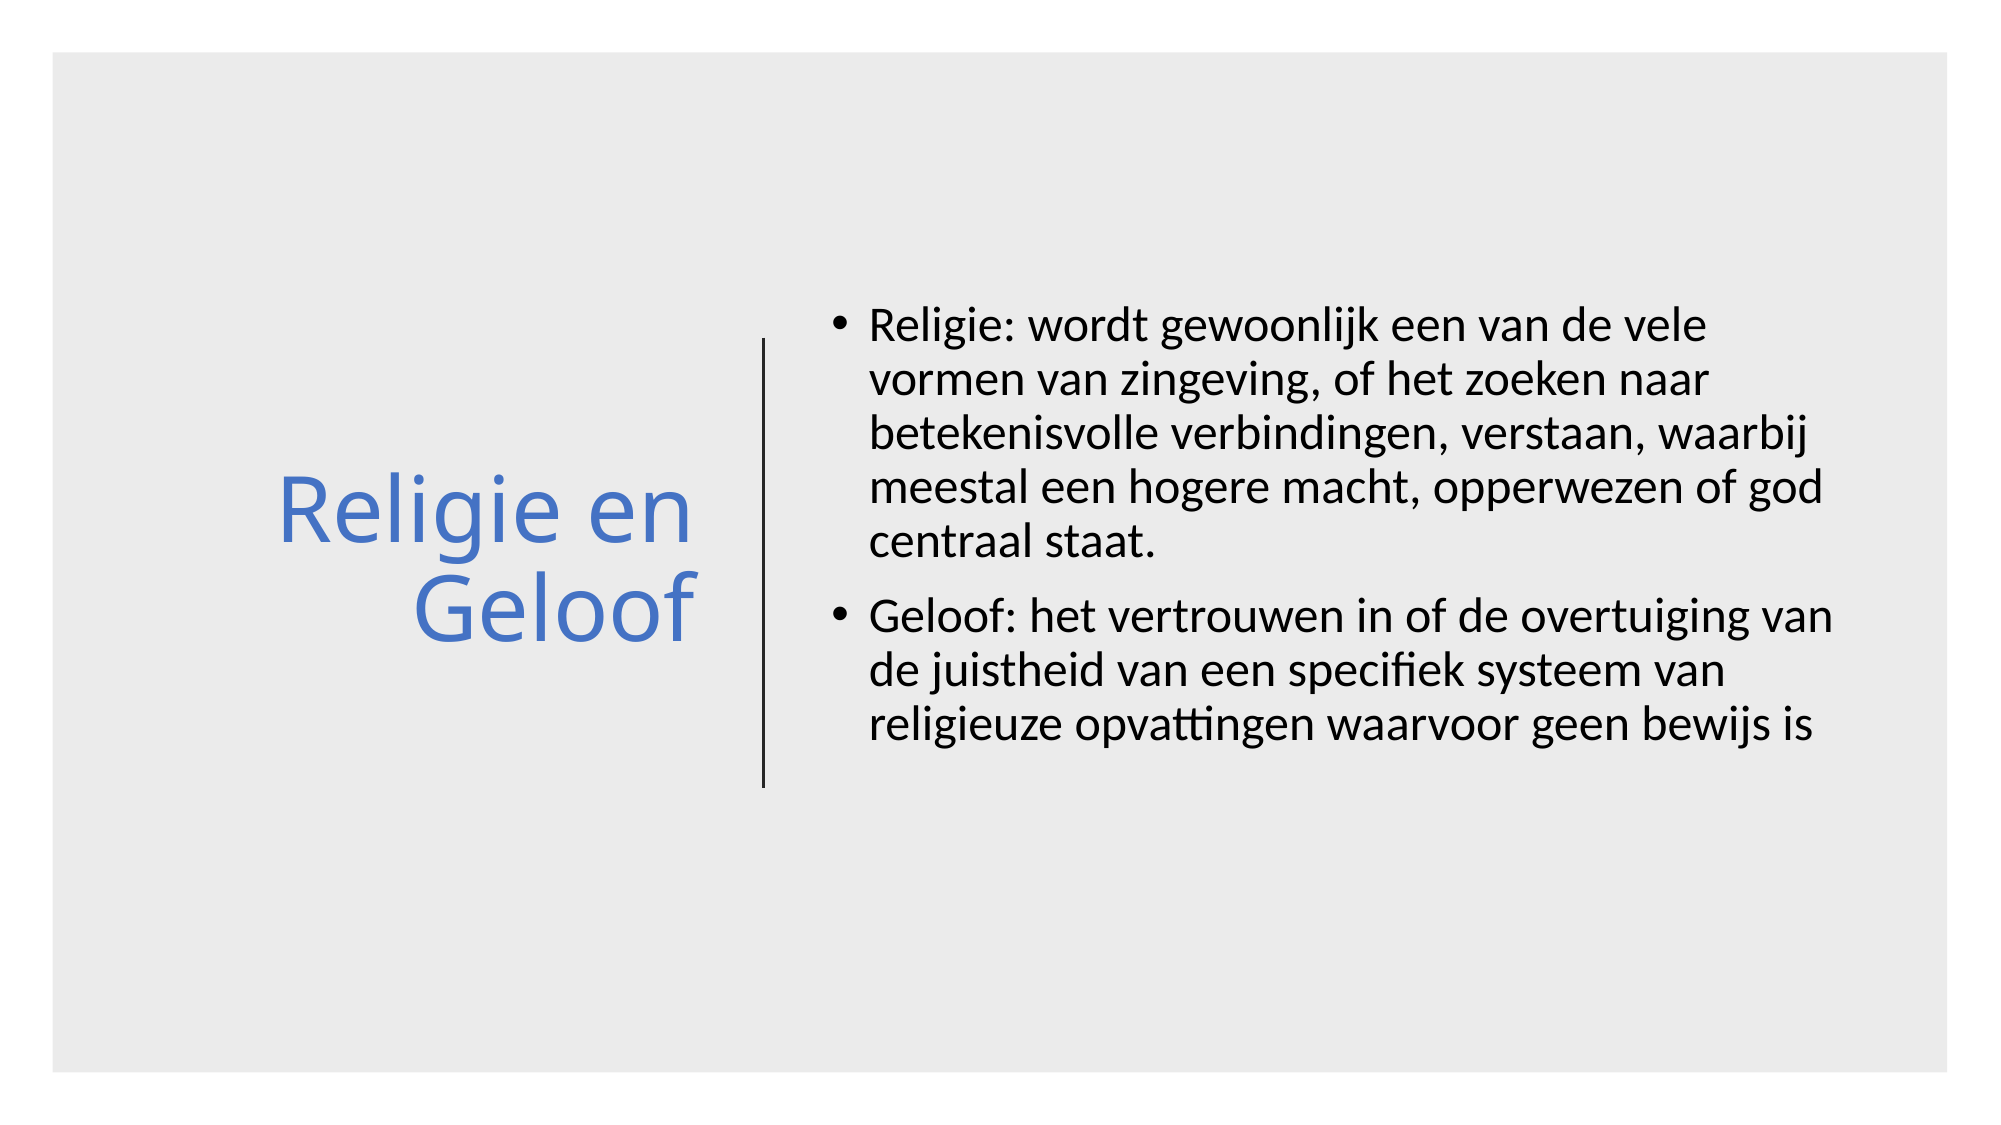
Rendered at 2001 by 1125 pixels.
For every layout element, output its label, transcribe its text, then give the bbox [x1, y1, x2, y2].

list Religie: wordt gewoonlijk een van de vele vormen van zingeving, of het zoeken naar betekenisvolle verbindingen, verstaan, waarbij meestal een hogere macht, opperwezen of god centraal staat. Geloof: het vertrouwen in of de overtuiging van de juistheid van een specifiek systeem van religieuze opvattingen waarvoor geen bewijs is [816, 158, 1863, 967]
text_box [52, 51, 1948, 1073]
title Religie en Geloof [137, 158, 711, 967]
